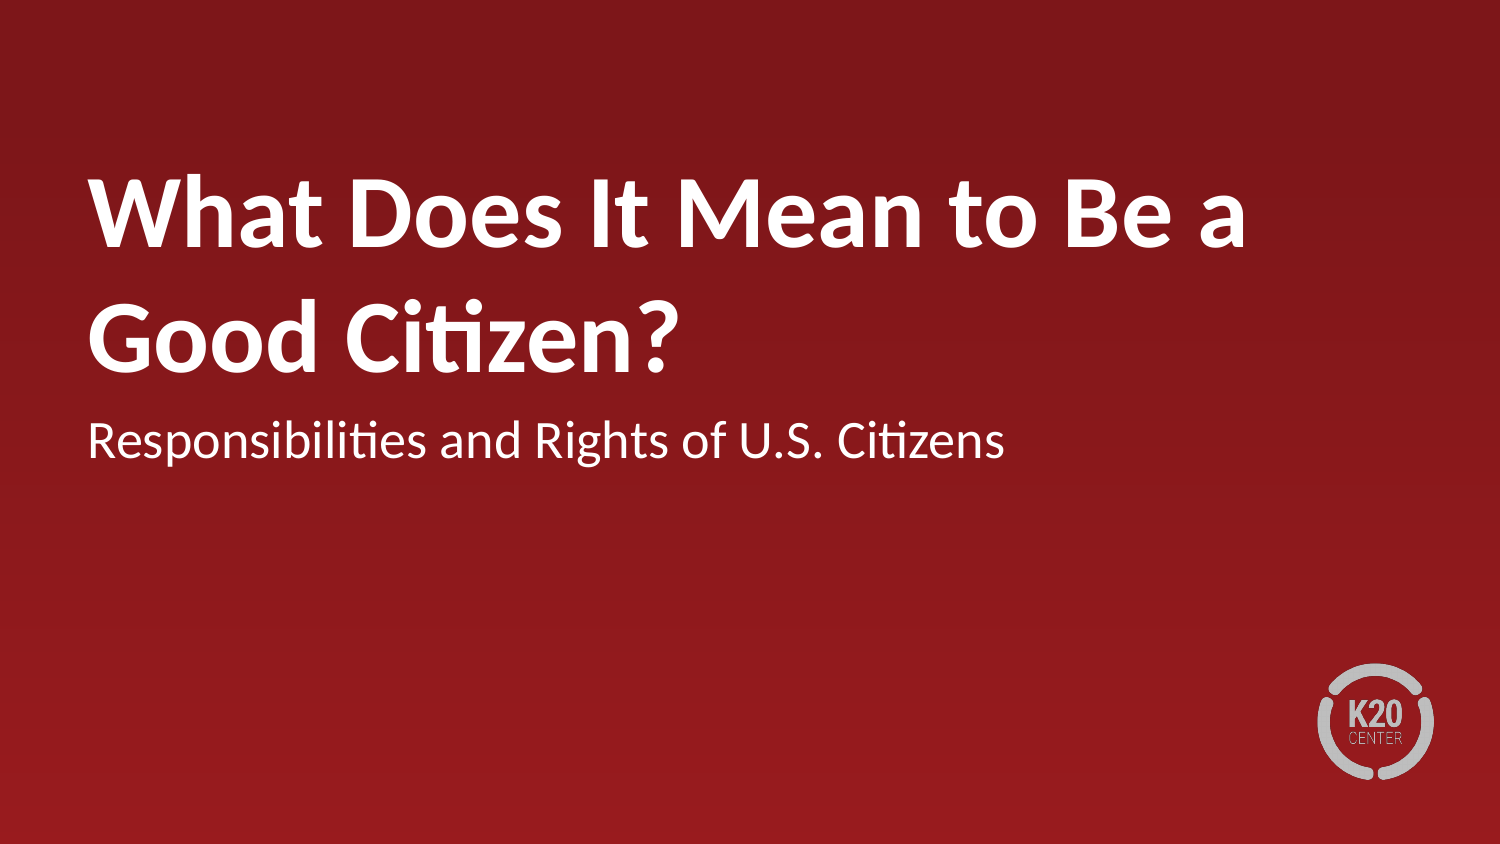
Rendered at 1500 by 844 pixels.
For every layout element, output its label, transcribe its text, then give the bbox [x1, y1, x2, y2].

subtitle Responsibilities and Rights of U.S. Citizens [87, 397, 1376, 613]
title What Does It Mean to Be a Good Citizen? [87, 168, 1376, 394]
picture [1300, 646, 1451, 797]
